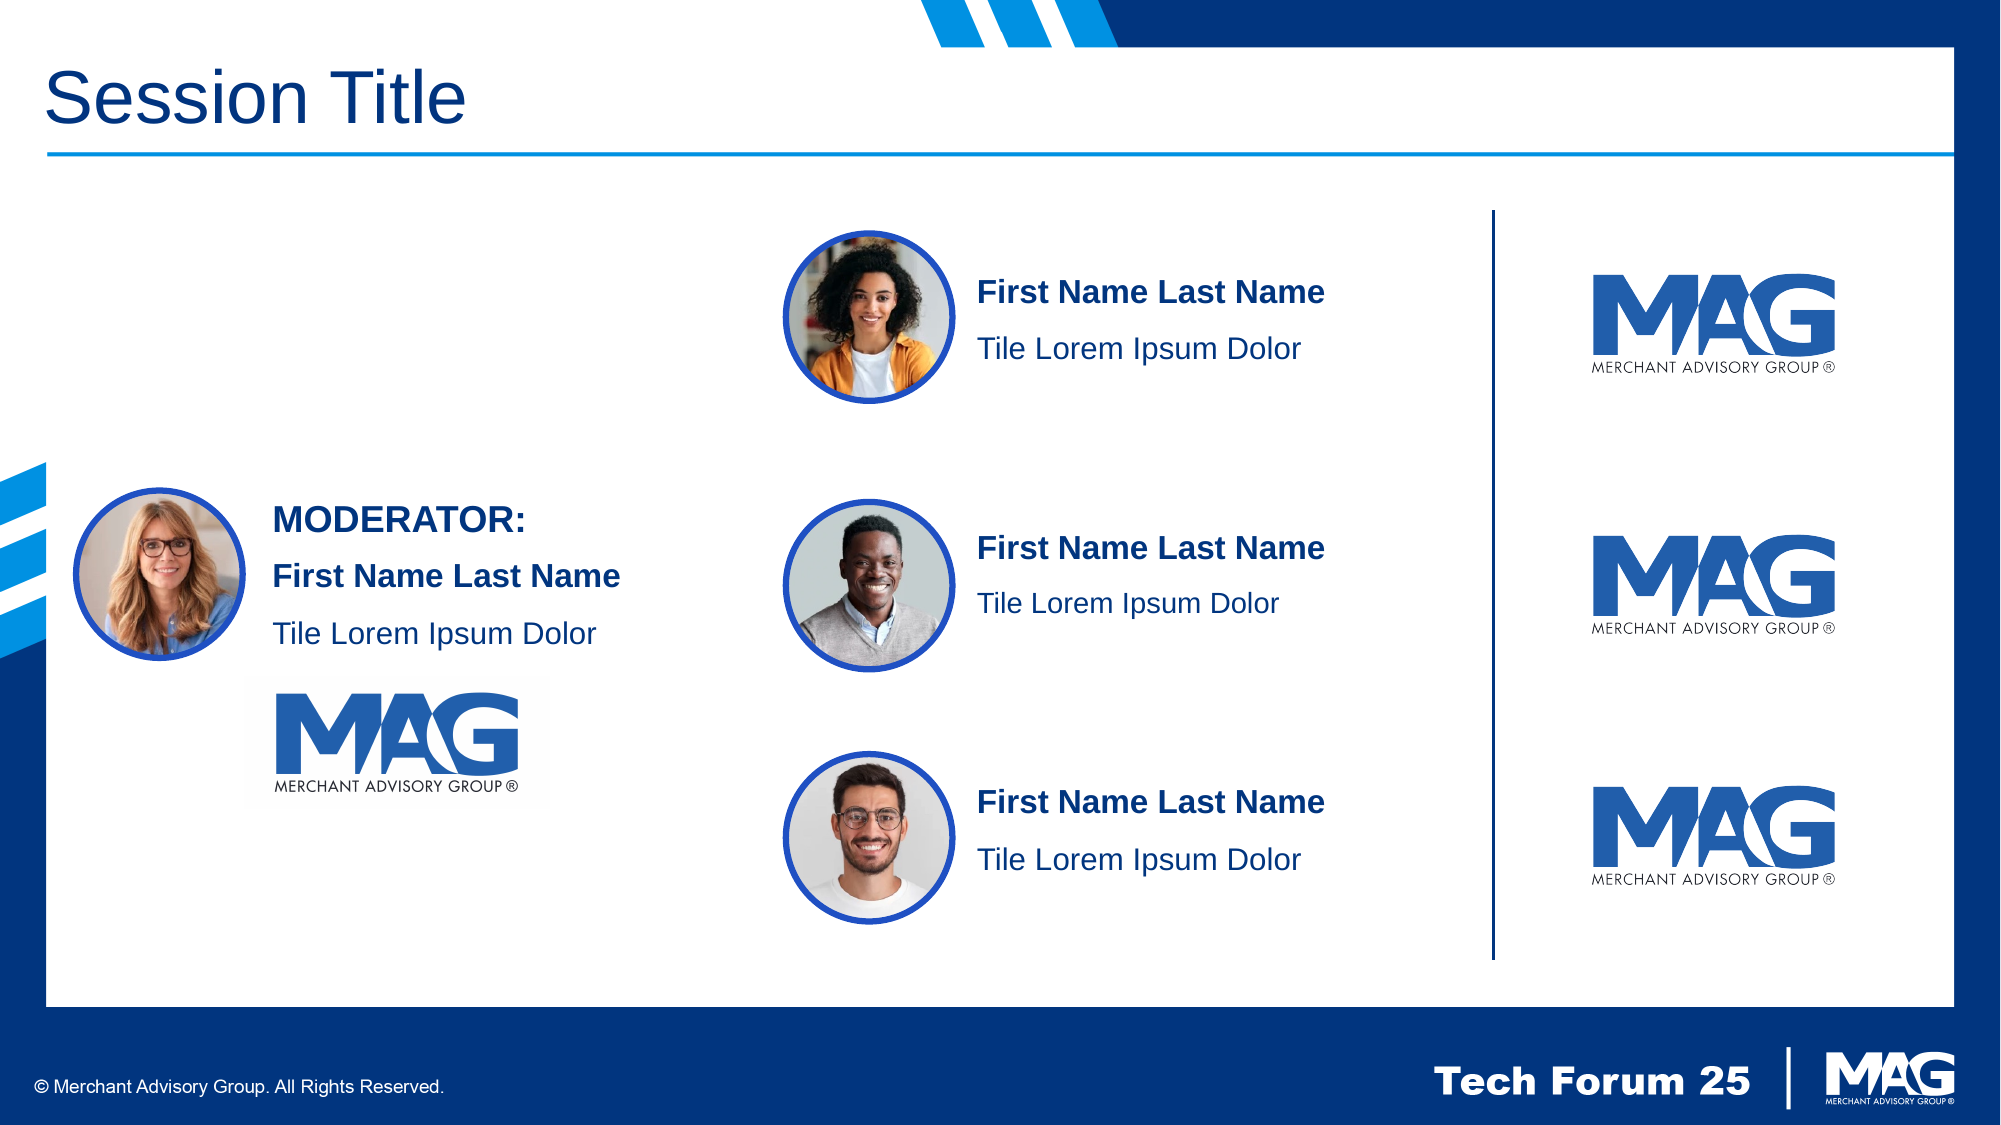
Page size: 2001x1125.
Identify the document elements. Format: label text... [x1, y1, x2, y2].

list Tile Lorem Ipsum Dolor [961, 580, 1425, 635]
title Session Title [28, 47, 1956, 151]
list Tile Lorem Ipsum Dolor [242, 610, 748, 664]
list First Name Last Name [961, 777, 1425, 832]
list Tile Lorem Ipsum Dolor [961, 835, 1425, 890]
list First Name Last Name [961, 267, 1425, 322]
list First Name Last Name [961, 522, 1425, 577]
list MODERATOR: [243, 493, 748, 547]
picture [0, 0, 2001, 1125]
list First Name Last Name [243, 551, 748, 606]
list Tile Lorem Ipsum Dolor [961, 324, 1425, 379]
